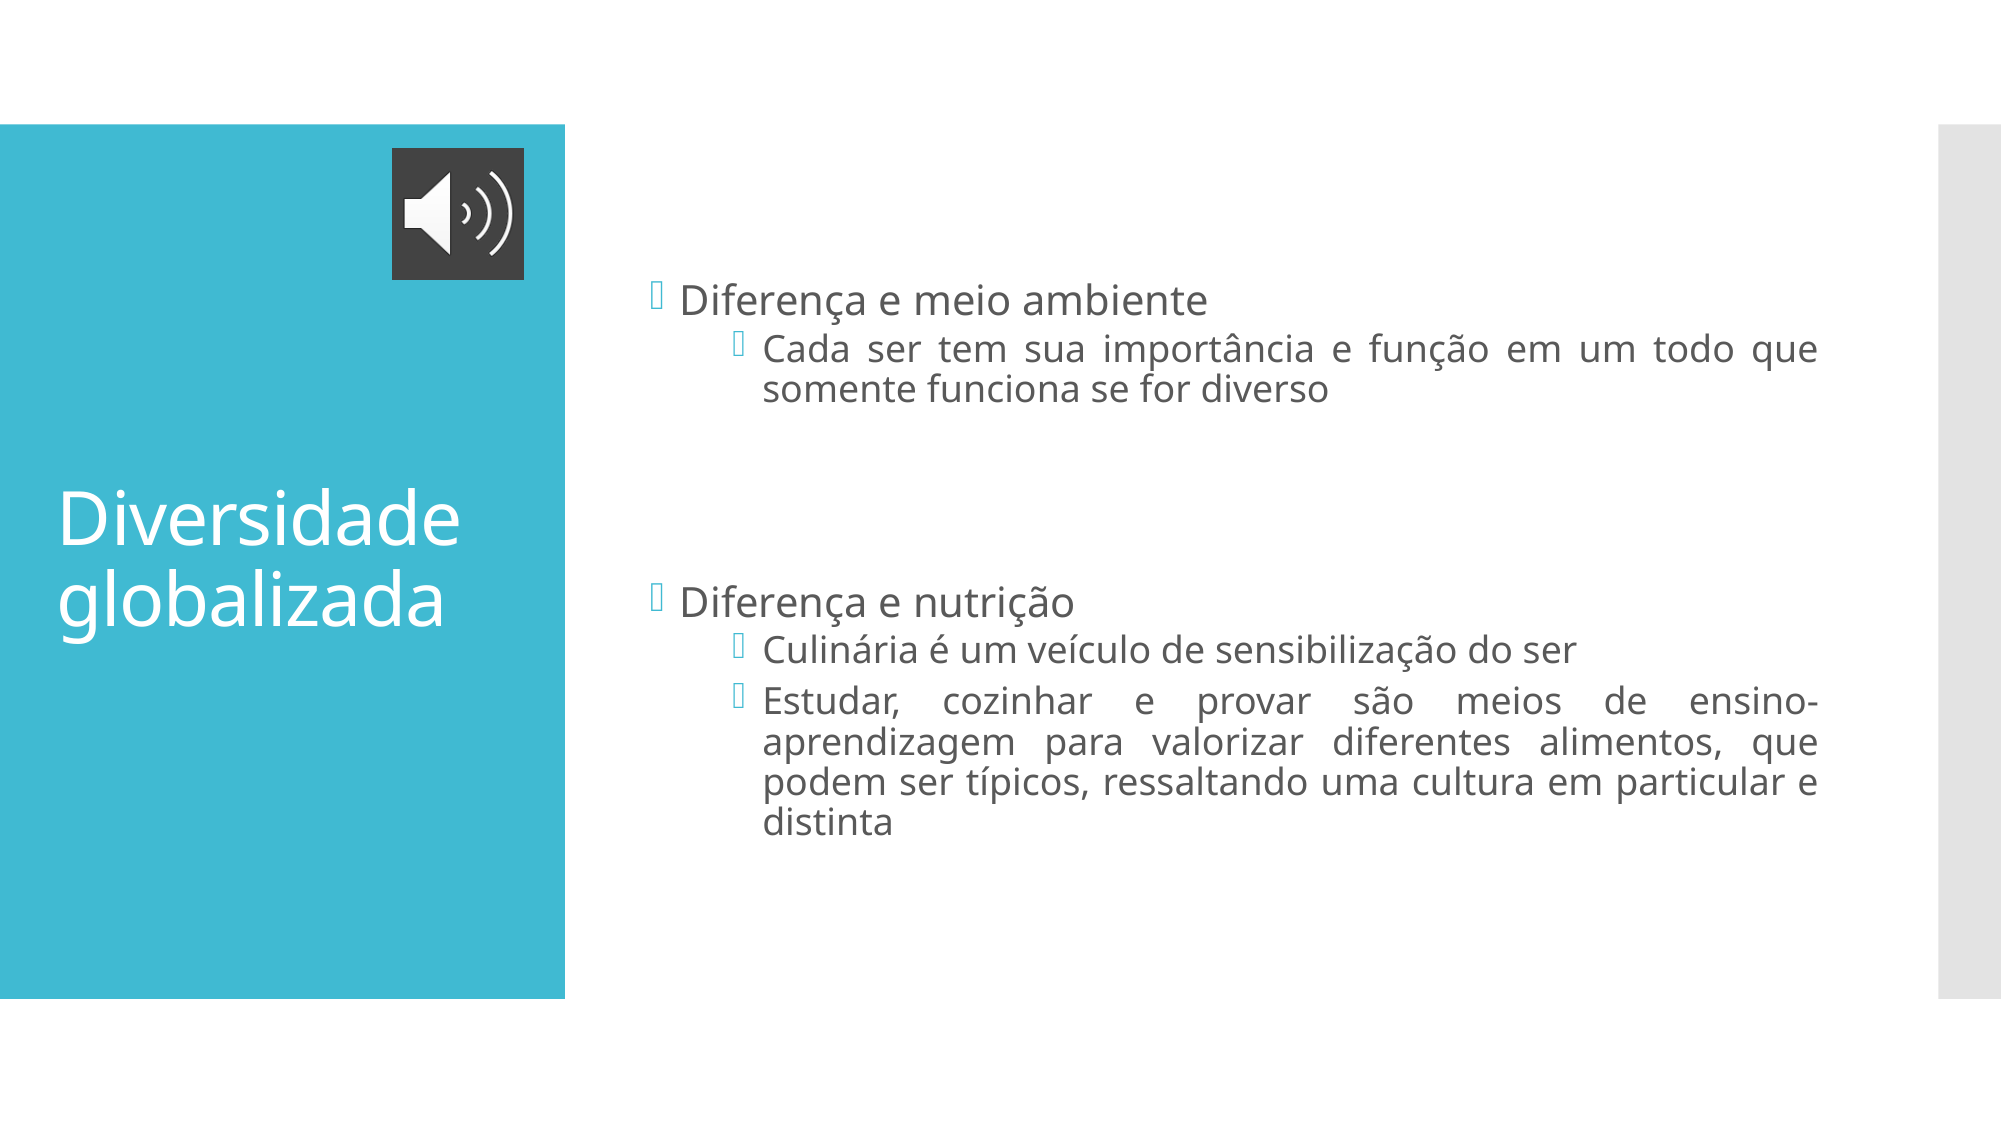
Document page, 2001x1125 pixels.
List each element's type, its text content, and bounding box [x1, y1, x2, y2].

title Diversidade globalizada [41, 184, 525, 940]
list Diferença e meio ambiente Cada ser tem sua importância e função em um todo que somente funciona se for diverso Diferença e nutrição Culinária é um veículo de sensibilização do ser Estudar, cozinhar e provar são meios de ensino-aprendizagem para valorizar diferentes alimentos, que podem ser típicos, ressaltando uma cultura em particular e distinta [634, 141, 1835, 982]
picture [391, 146, 526, 281]
